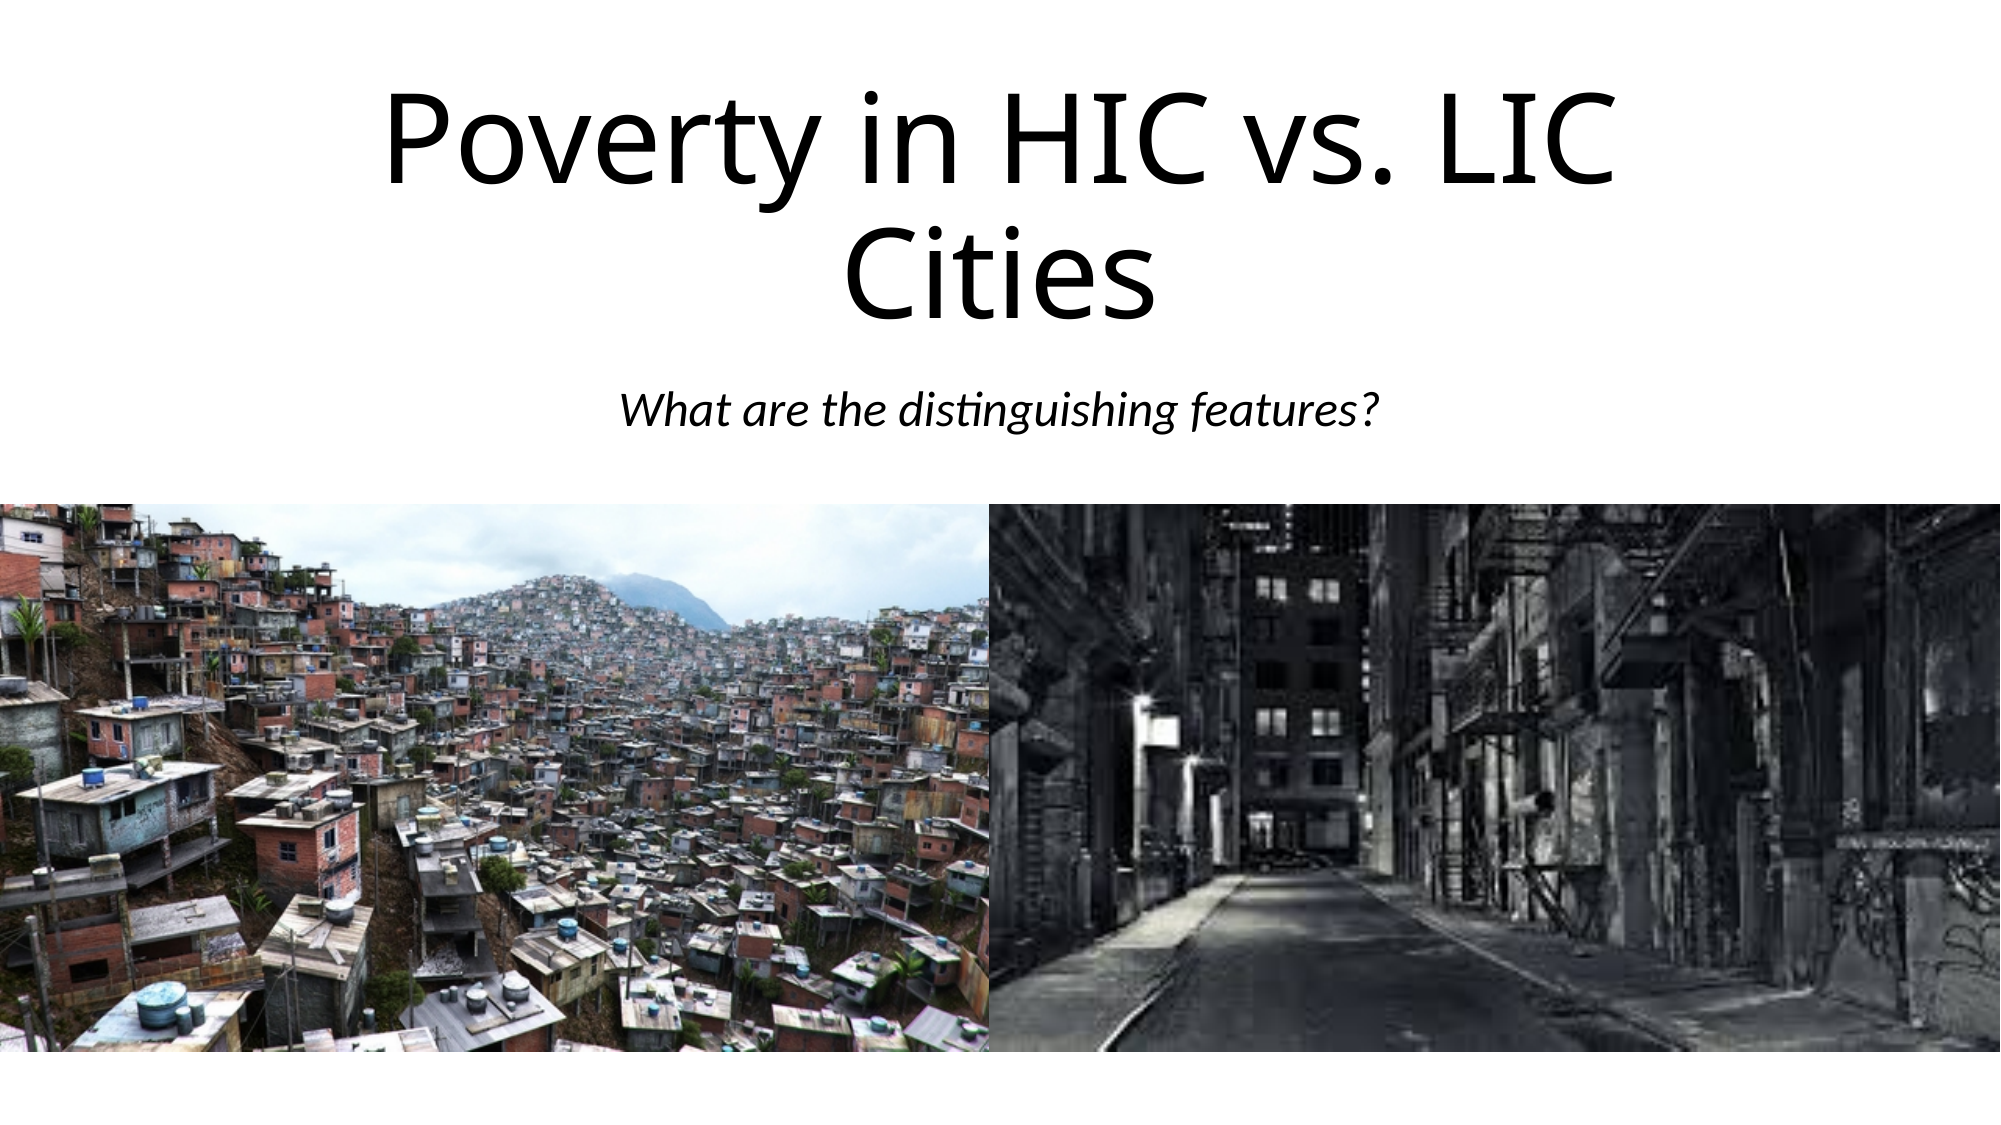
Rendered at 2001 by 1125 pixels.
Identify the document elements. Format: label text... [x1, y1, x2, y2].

title Poverty in HIC vs. LIC Cities [249, 184, 1750, 354]
subtitle What are the distinguishing features? [249, 375, 1750, 504]
picture [0, 504, 2000, 1052]
